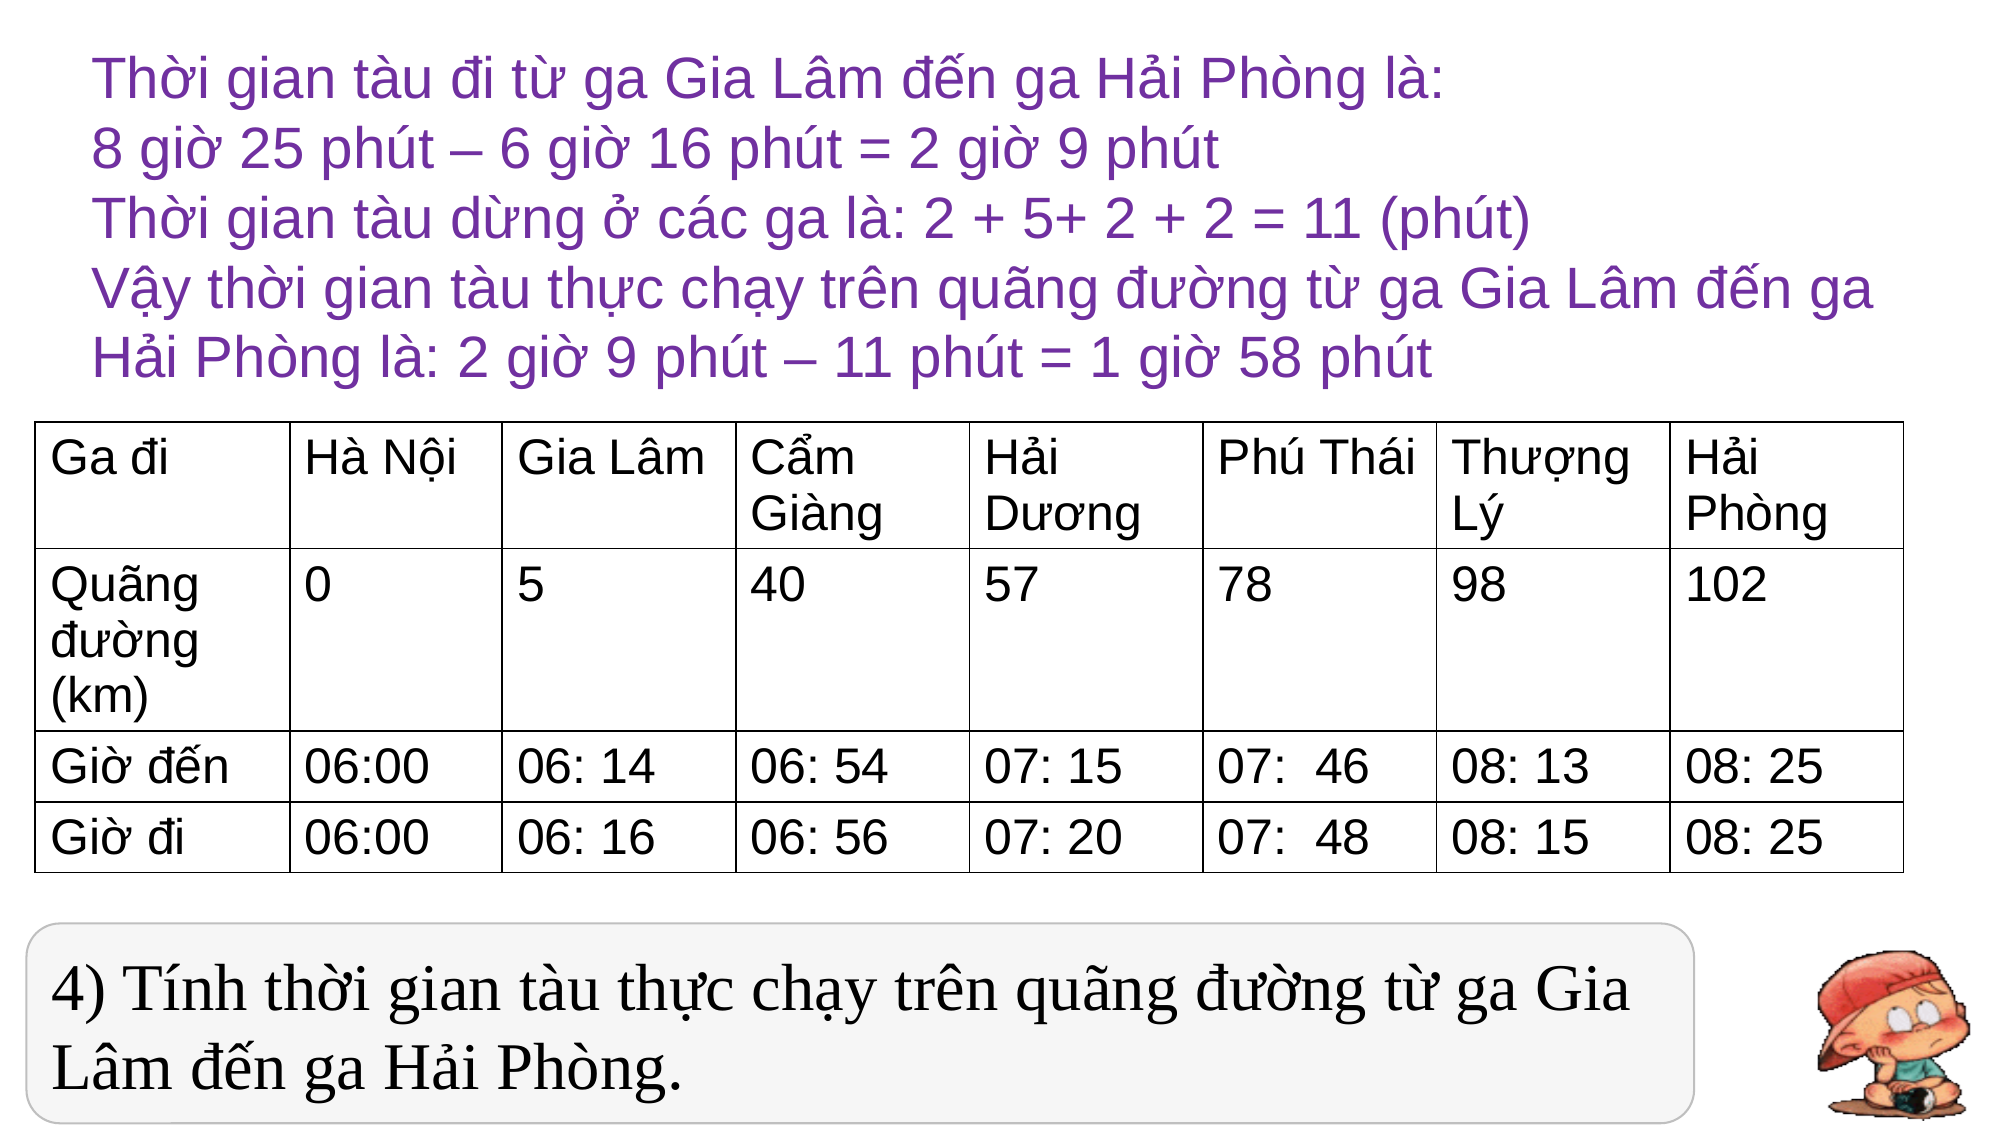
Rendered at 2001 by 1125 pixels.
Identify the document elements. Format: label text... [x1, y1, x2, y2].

table_cell 06: 54 [737, 732, 969, 801]
table_cell 5 [503, 549, 735, 730]
table_cell 78 [1204, 549, 1436, 730]
table_cell 06:00 [291, 803, 501, 872]
table_header Cẩm Giàng [737, 423, 969, 548]
table_cell 07: 48 [1204, 803, 1436, 872]
table_cell 06: 56 [737, 803, 969, 872]
table_cell 57 [970, 549, 1202, 730]
table_cell Giờ đến [36, 732, 289, 801]
table_cell 0 [291, 549, 501, 730]
table_cell 40 [737, 549, 969, 730]
table_cell 08: 13 [1437, 732, 1669, 801]
table_cell 06: 14 [503, 732, 735, 801]
table_cell 07: 15 [970, 732, 1202, 801]
table_cell Quãng đường (km) [36, 549, 289, 730]
table_cell 102 [1671, 549, 1903, 730]
text_box 4) Tính thời gian tàu thực chạy trên quãng đường từ ga Gia Lâm đến ga Hải Phòng. [25, 922, 1696, 1125]
table_header Ga đi [36, 423, 289, 548]
table_header Gia Lâm [503, 423, 735, 548]
table_cell 08: 25 [1671, 732, 1903, 801]
table_header Hải Phòng [1671, 423, 1903, 548]
table_header Thượng Lý [1437, 423, 1669, 548]
table_cell 06:00 [291, 732, 501, 801]
table_header Hải Dương [970, 423, 1202, 548]
table_cell Giờ đi [36, 803, 289, 872]
table_cell 07: 46 [1204, 732, 1436, 801]
table_cell 98 [1437, 549, 1669, 730]
table_header Phú Thái [1204, 423, 1436, 548]
table_cell 08: 25 [1671, 803, 1903, 872]
table_cell 07: 20 [970, 803, 1202, 872]
table_header Hà Nội [291, 423, 501, 548]
text_box Thời gian tàu đi từ ga Gia Lâm đến ga Hải Phòng là: 8 giờ 25 phút – 6 giờ 16 phút = 2 giờ 9 phút Thời gian tàu dừng ở các ga là: 2 + 5+ 2 + 2 = 11 (phút) Vậy thời gian tàu thực chạy trên quãng đường từ ga Gia Lâm đến ga Hải Phòng là: 2 giờ 9 phút – 11 phút = 1 giờ 58 phút [76, 32, 1939, 397]
table_cell 06: 16 [503, 803, 735, 872]
picture [1816, 949, 1973, 1121]
table_cell 08: 15 [1437, 803, 1669, 872]
